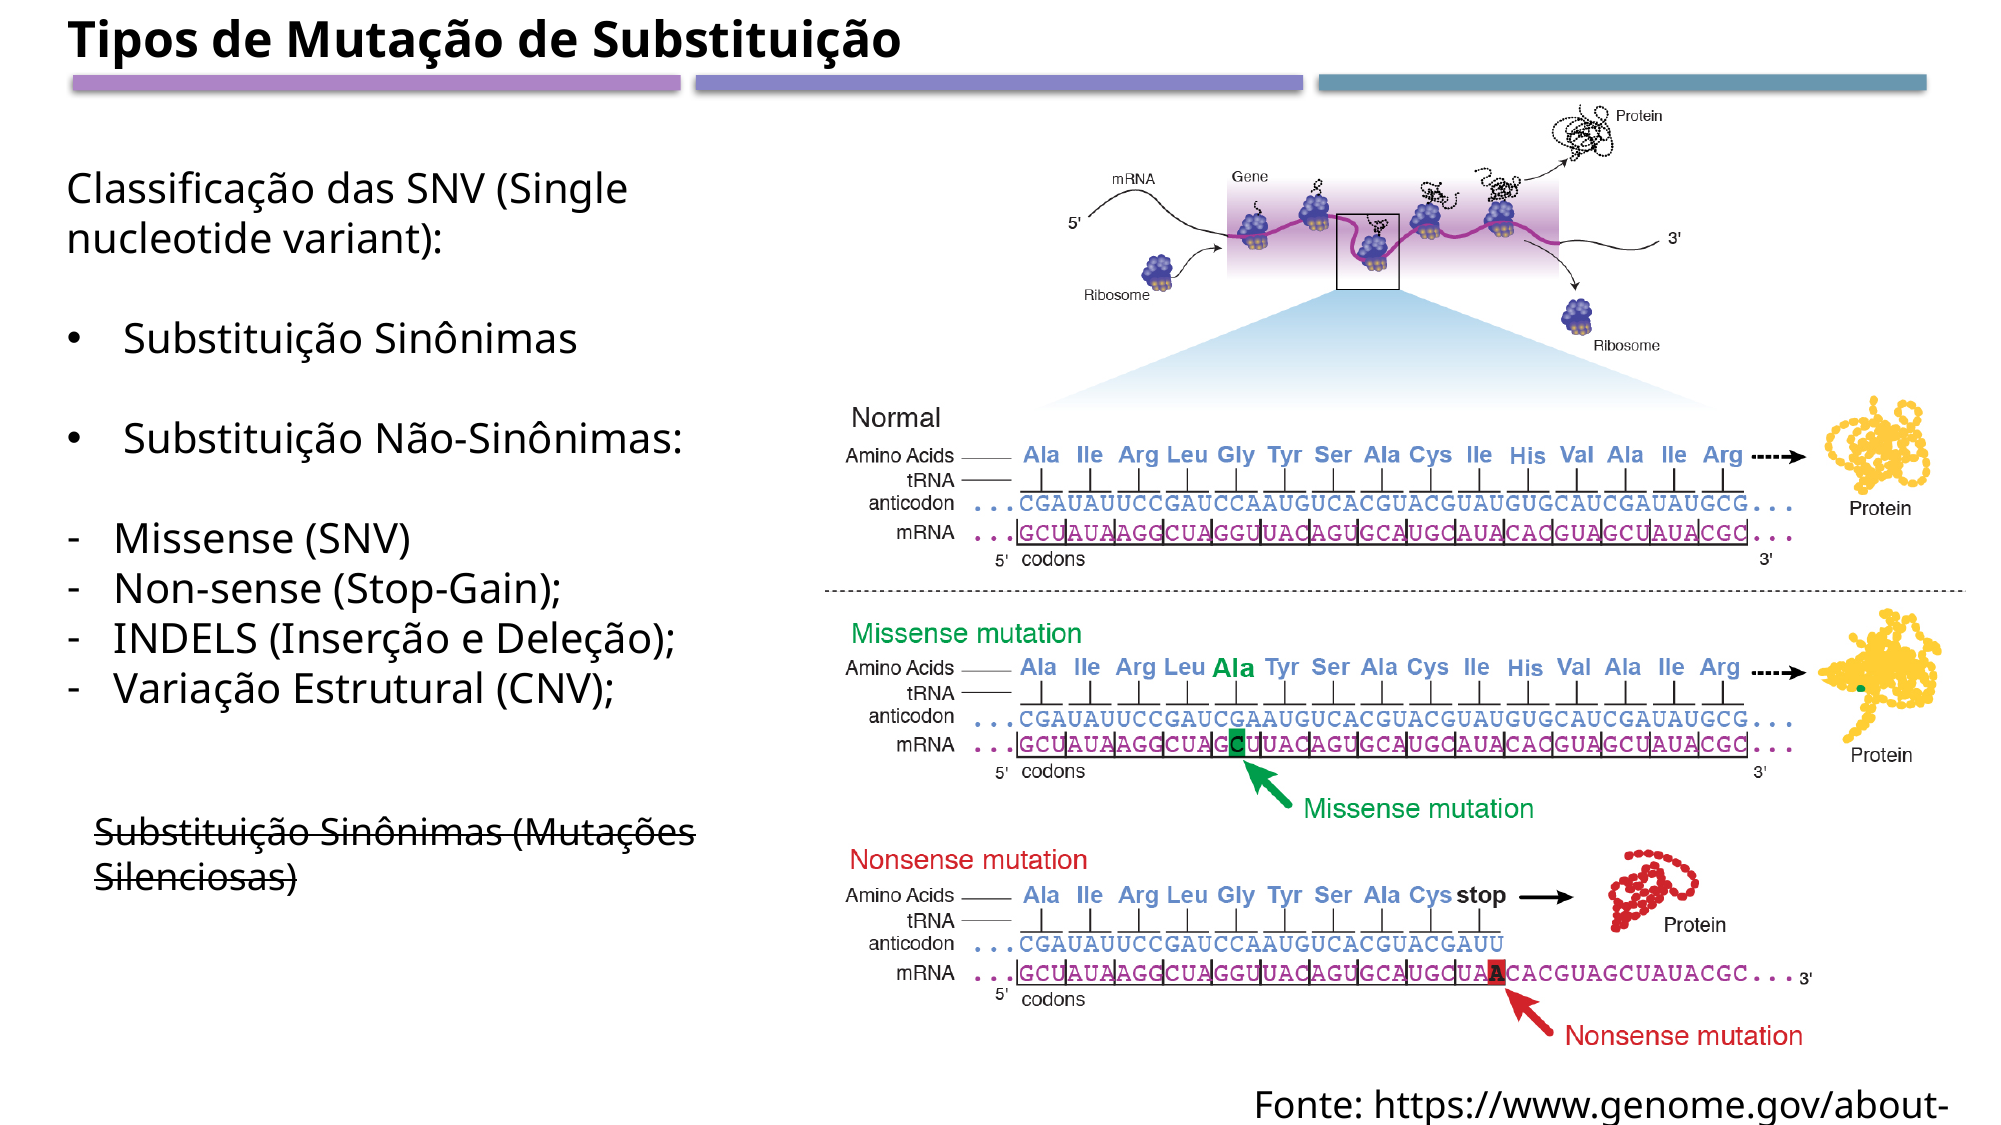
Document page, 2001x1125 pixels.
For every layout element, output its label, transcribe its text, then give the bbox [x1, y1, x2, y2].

text_box Fonte: https://www.genome.gov/about-genomics [1238, 1073, 2000, 1125]
text_box Substituição Sinônimas (Mutações Silenciosas) [79, 800, 798, 905]
text_box Tipos de Mutação de Substituição [52, 0, 1577, 75]
picture [814, 102, 1966, 1074]
text_box Classificação das SNV (Single nucleotide variant): Substituição Sinônimas Substituição Não-Sinônimas: Missense (SNV) Non-sense (Stop-Gain); INDELS (Inserção e Deleção); Variação Estrutural (CNV); [52, 154, 798, 720]
